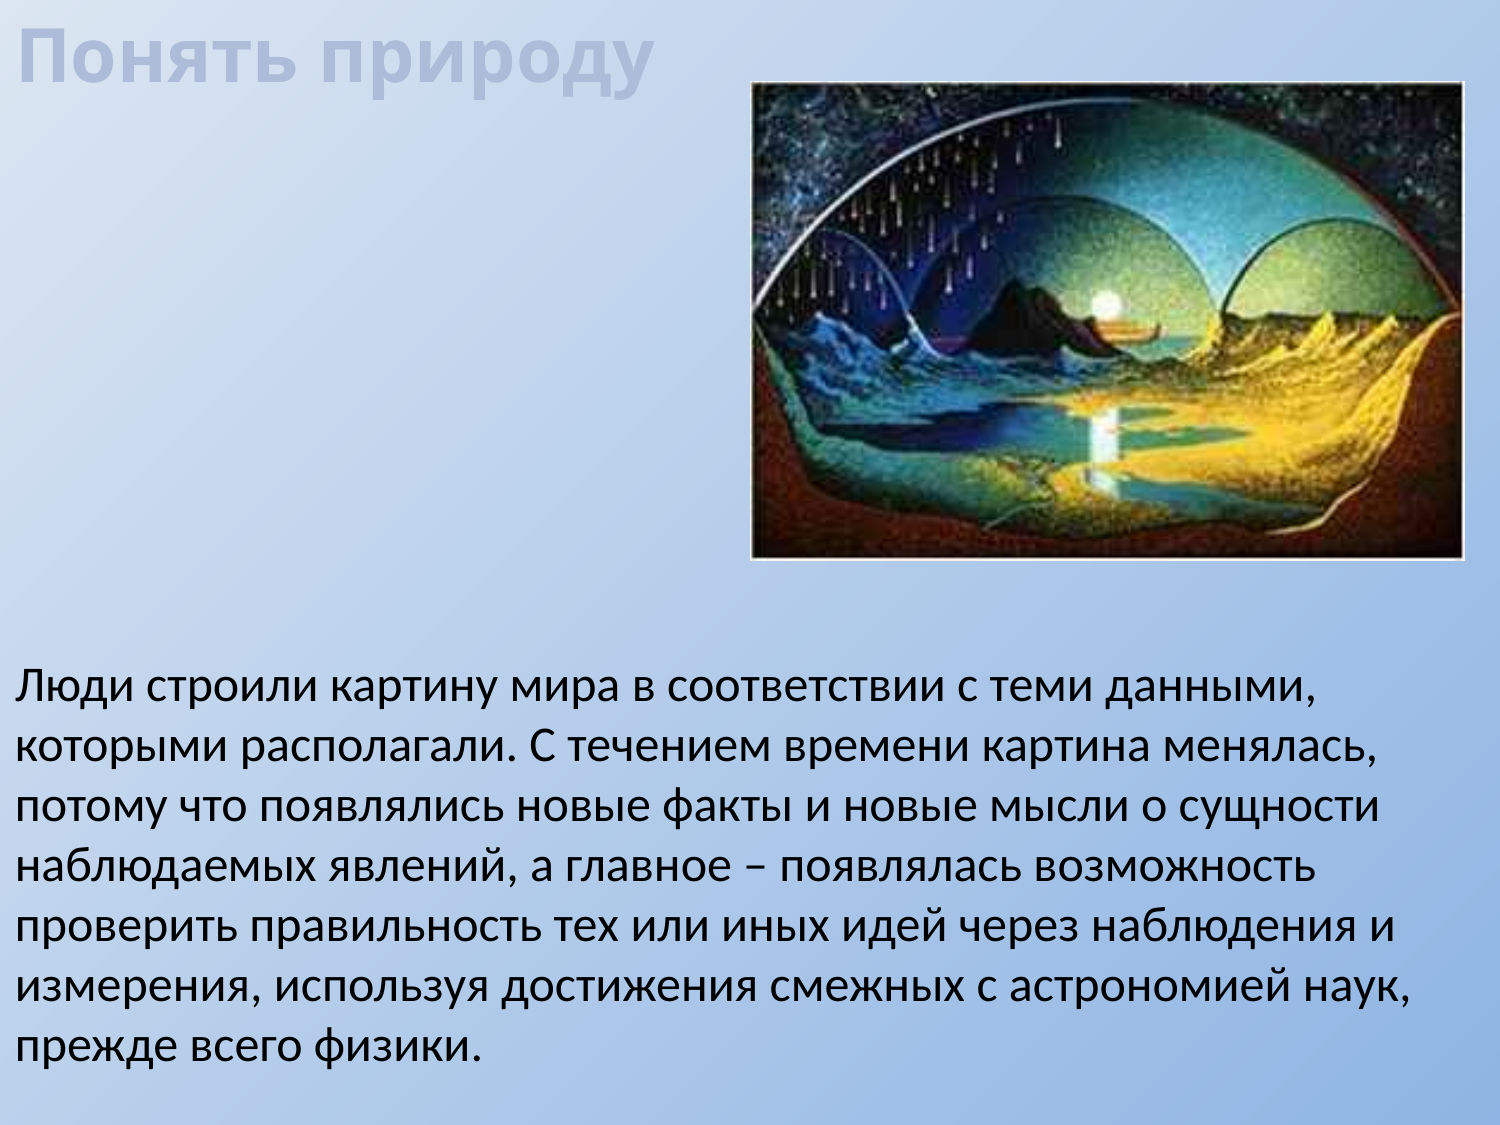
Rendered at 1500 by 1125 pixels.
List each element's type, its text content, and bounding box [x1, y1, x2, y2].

text_box Понять природу [0, 0, 1500, 105]
text_box Люди строили картину мира в соответствии с теми данными, которыми располагали. С течением времени картина менялась, потому что появлялись новые факты и новые мысли о сущности наблюдаемых явлений, а главное – появлялась возможность проверить правильность тех или иных идей через наблюдения и измерения, используя достижения смежных с астрономией наук, прежде всего физики. [0, 644, 1500, 1080]
picture [749, 80, 1466, 561]
